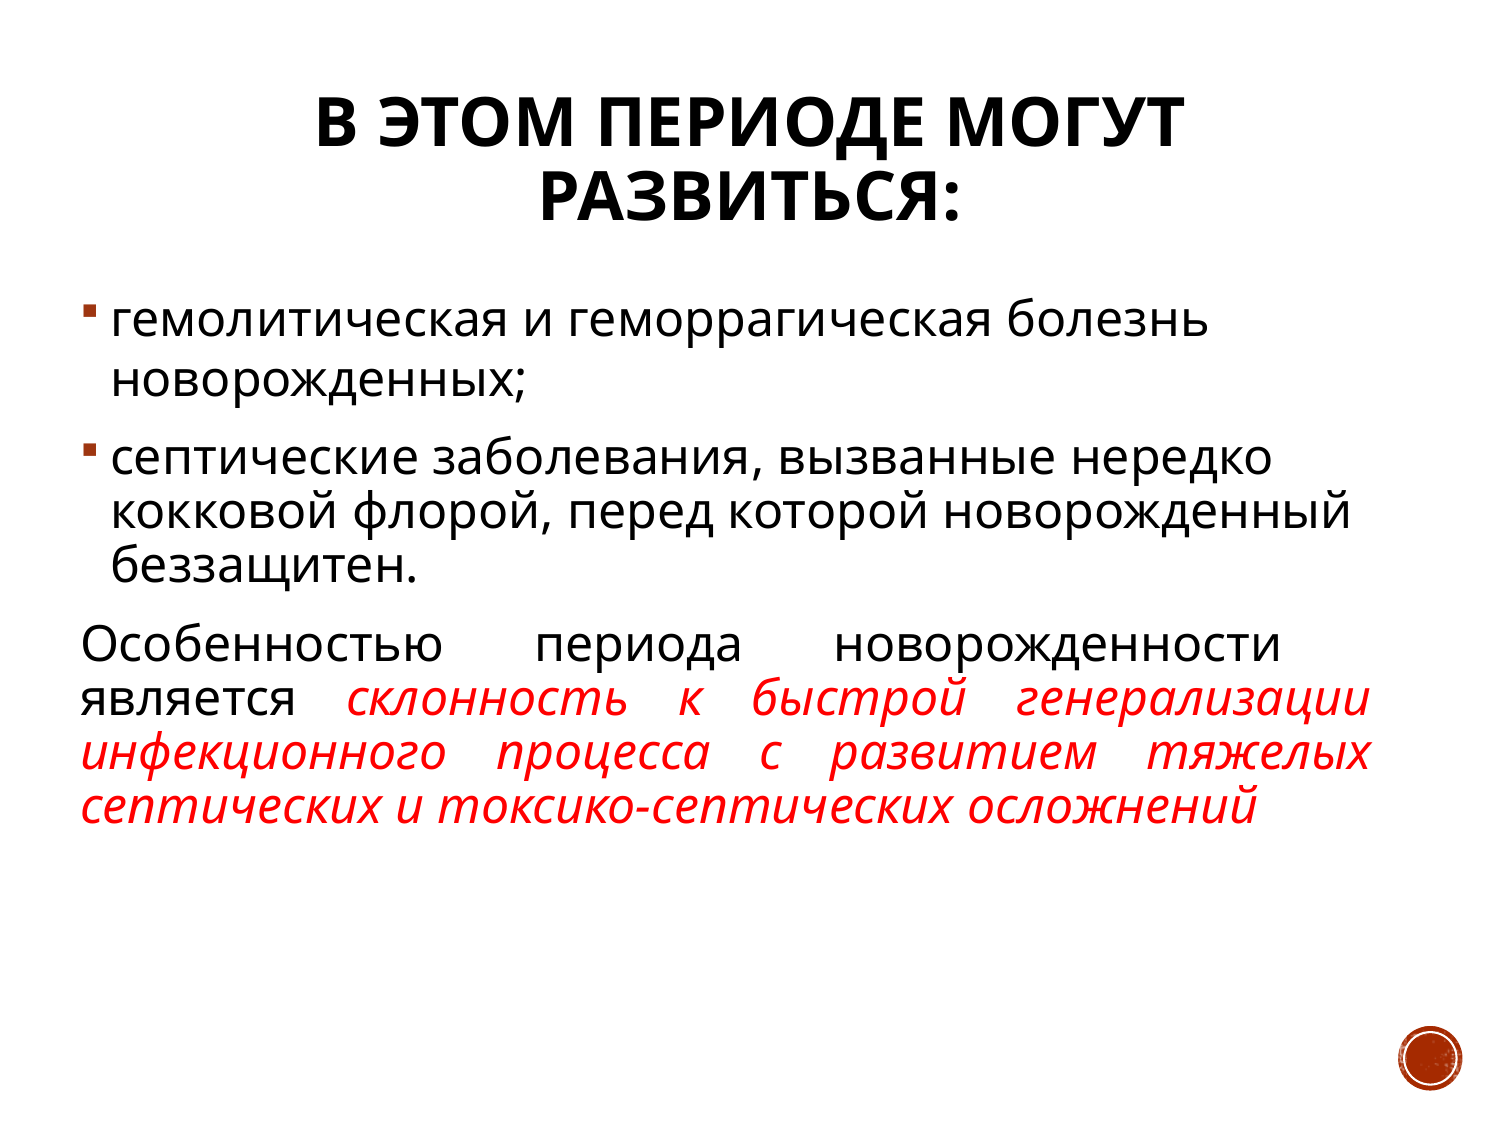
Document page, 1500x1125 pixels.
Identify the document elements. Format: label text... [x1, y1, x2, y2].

list гемолитическая и геморрагическая болезнь новорожденных; септические заболевания, вызванные нередко кокковой флорой, перед которой новорожденный беззащитен. Особенностью периода новорожденности является склонность к быстрой генерализации инфекционного процесса с развитием тяжелых септических и токсико-септических осложнений [64, 278, 1388, 1013]
title В этом периоде могут развиться: [112, 79, 1388, 278]
